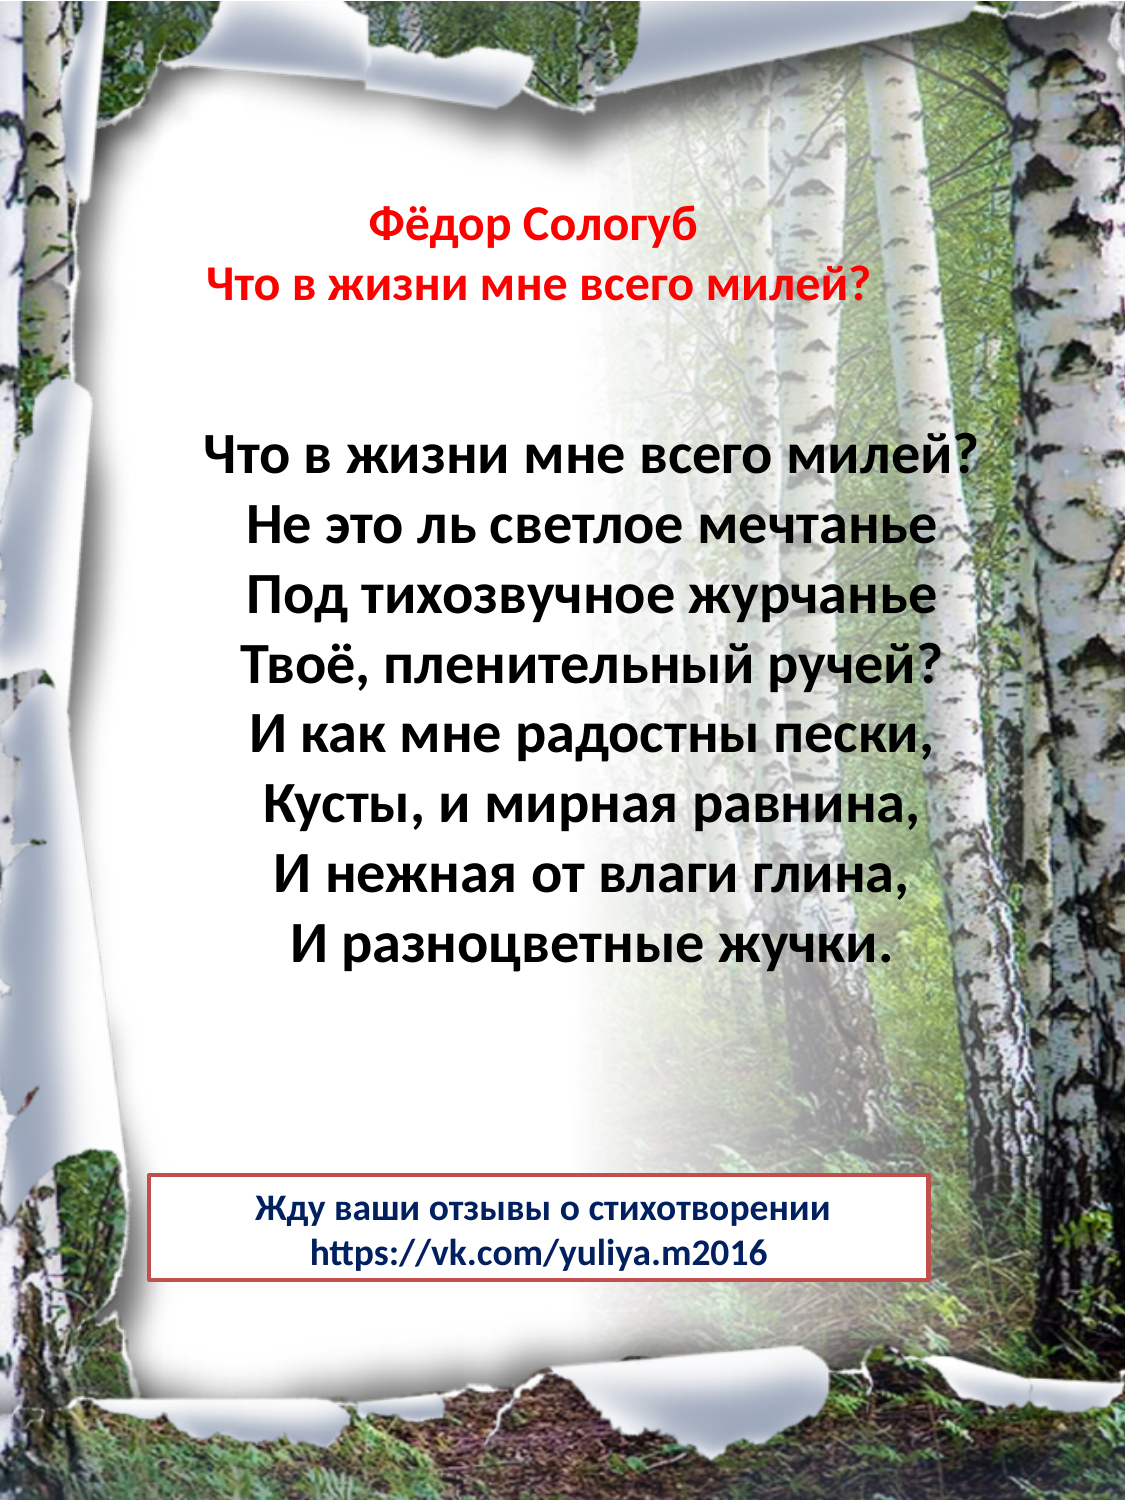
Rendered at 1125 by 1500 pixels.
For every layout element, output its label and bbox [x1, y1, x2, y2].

list [0, 1, 1125, 1500]
